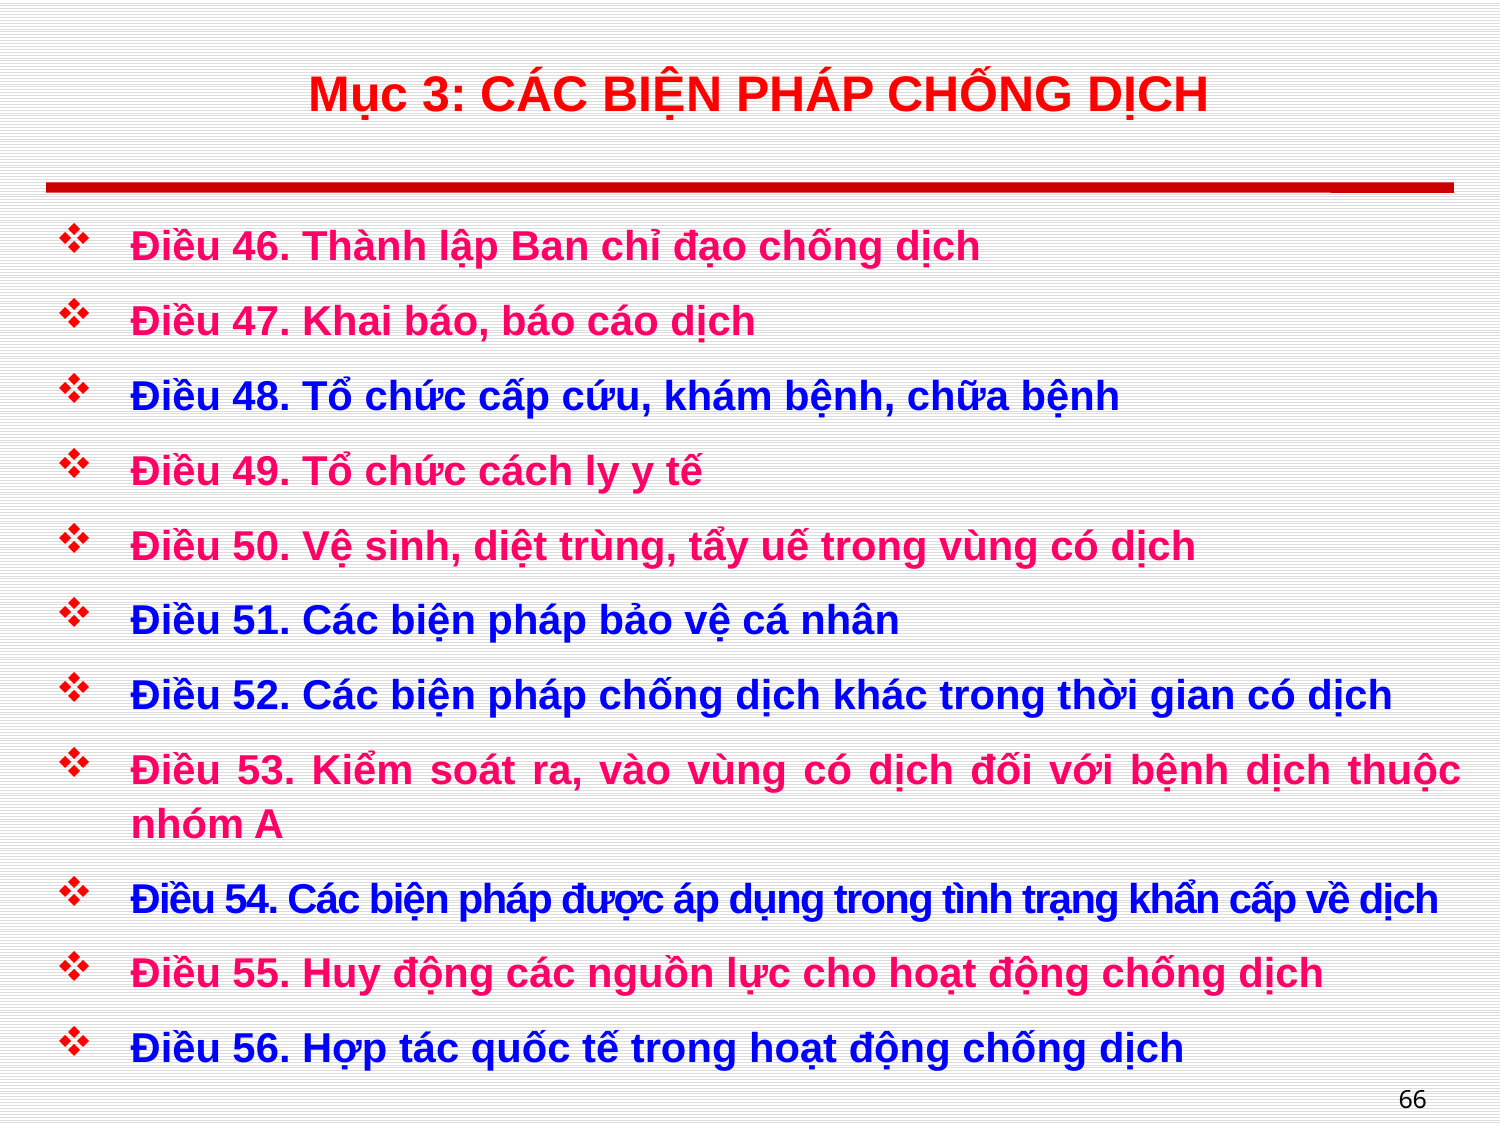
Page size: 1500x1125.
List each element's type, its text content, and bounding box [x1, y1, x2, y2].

title Mục 3: CÁC BIỆN PHÁP CHỐNG DỊCH [38, 24, 1463, 150]
text_box Điều 46. Thành lập Ban chỉ đạo chống dịch Điều 47. Khai báo, báo cáo dịch Điều 48. Tổ chức cấp cứu, khám bệnh, chữa bệnh Điều 49. Tổ chức cách ly y tế Điều 50. Vệ sinh, diệt trùng, tẩy uế trong vùng có dịch Điều 51. Các biện pháp bảo vệ cá nhân Điều 52. Các biện pháp chống dịch khác trong thời gian có dịch Điều 53. Kiểm soát ra, vào vùng có dịch đối với bệnh dịch thuộc nhóm A Điều 54. Các biện pháp được áp dụng trong tình trạng khẩn cấp về dịch Điều 55. Huy động các nguồn lực cho hoạt động chống dịch Điều 56. Hợp tác quốc tế trong hoạt động chống dịch [23, 199, 1477, 1088]
